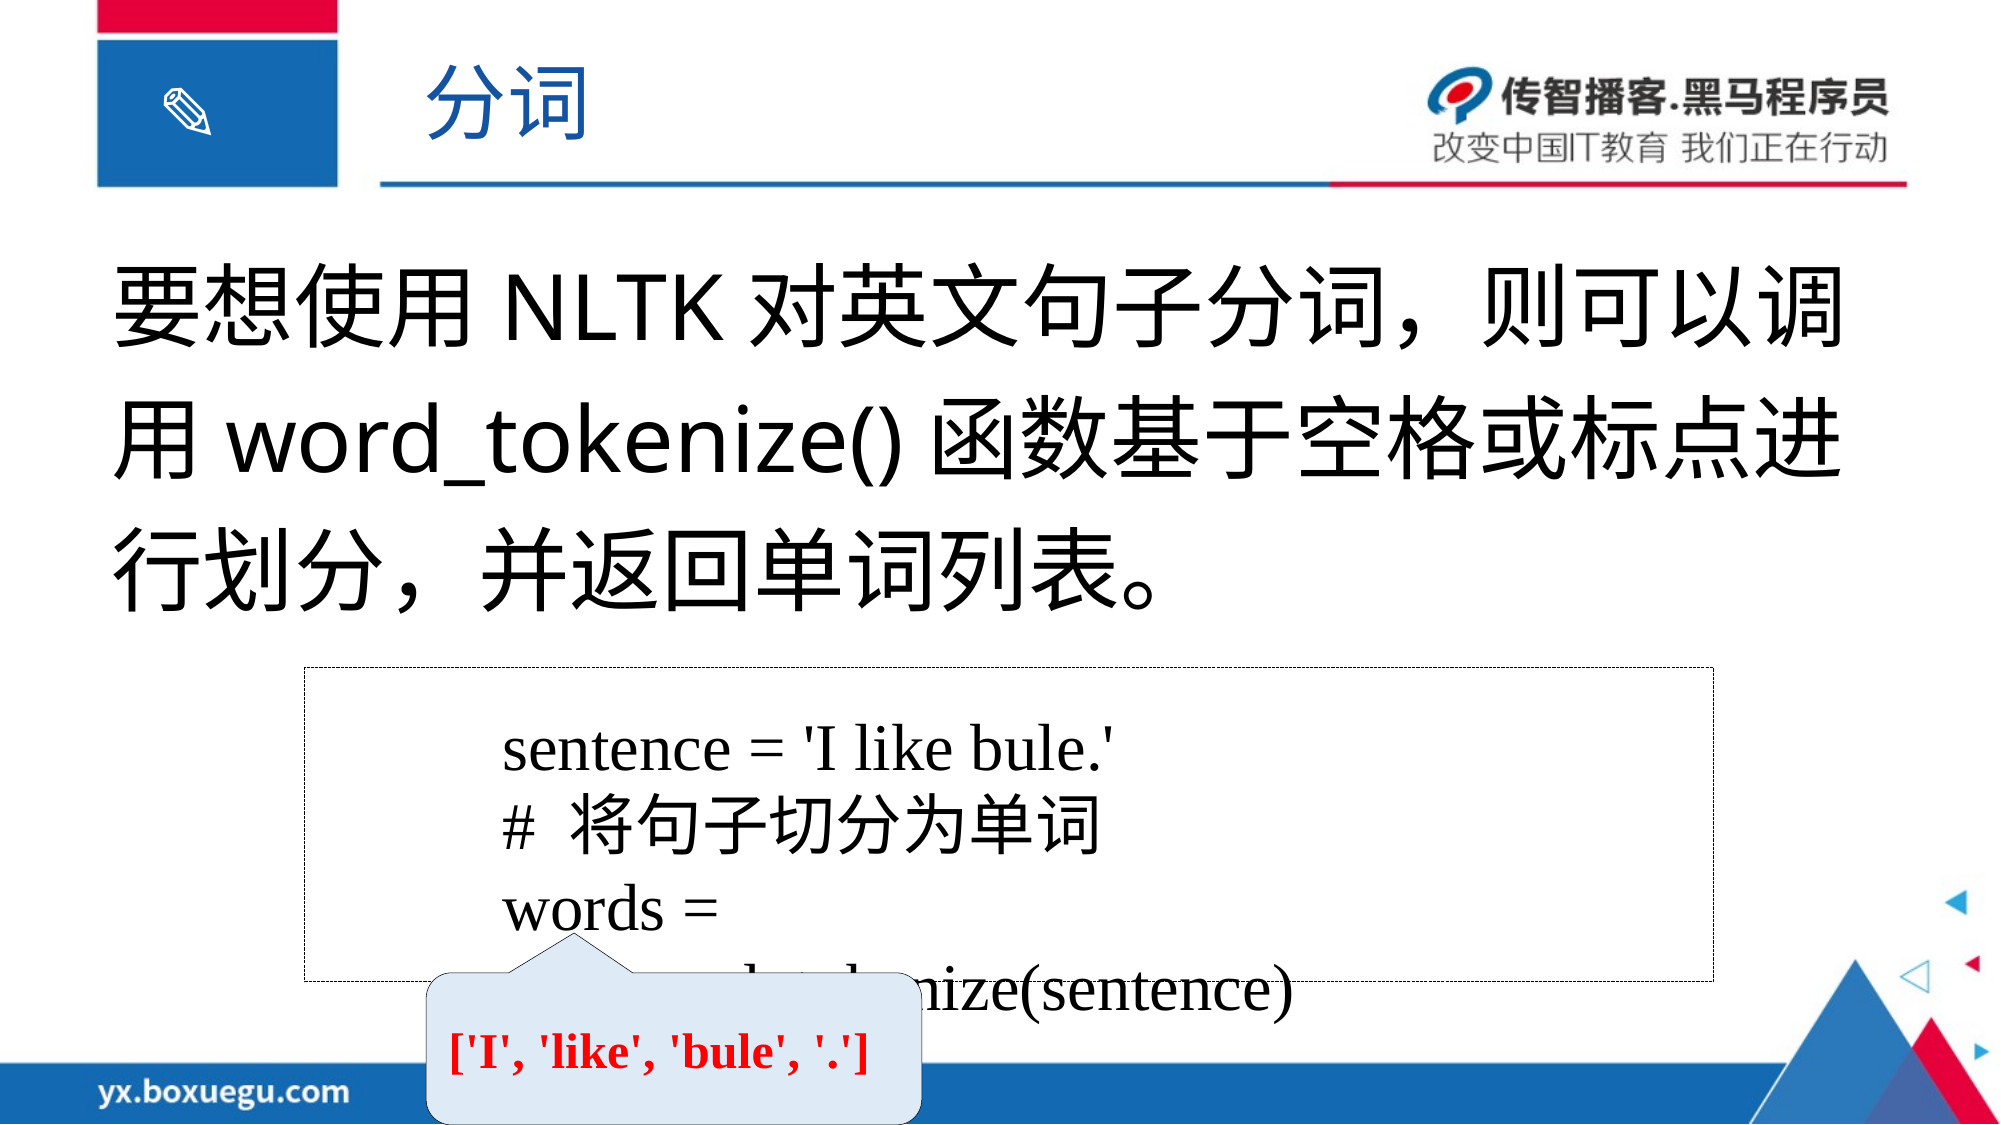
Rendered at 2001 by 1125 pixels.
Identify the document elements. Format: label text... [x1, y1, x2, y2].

text_box 要想使用NLTK对英文句子分词，则可以调用word_tokenize()函数基于空格或标点进行划分，并返回单词列表。 [96, 219, 1902, 631]
text_box 分词 [409, 43, 1494, 158]
picture [0, 0, 2000, 1124]
text_box [304, 667, 1714, 983]
text_box sentence = 'I like bule.' # 将句子切分为单词 words = nltk.word_tokenize(sentence) [918, 982, 1531, 1031]
text_box ['I', 'like', 'bule', '.'] [425, 931, 923, 1125]
